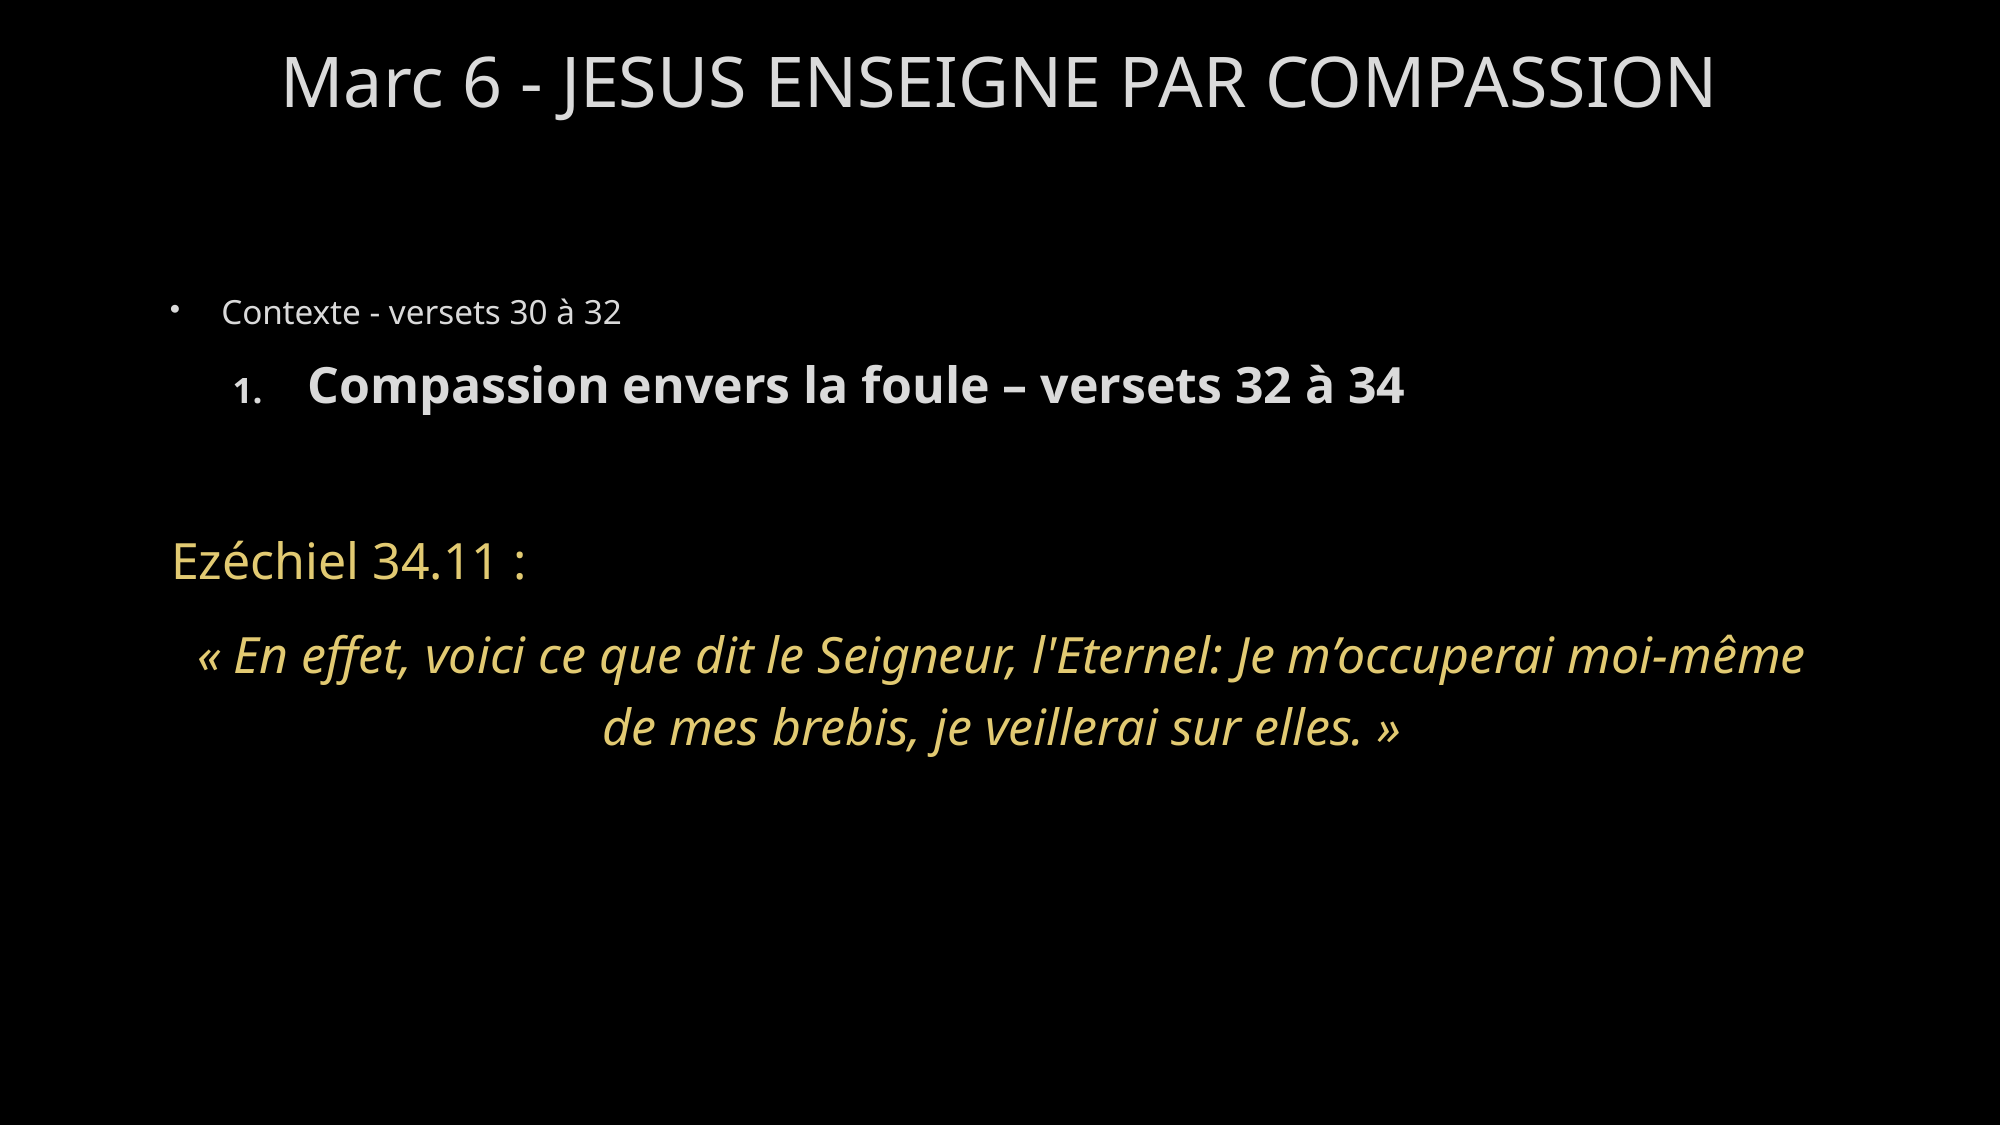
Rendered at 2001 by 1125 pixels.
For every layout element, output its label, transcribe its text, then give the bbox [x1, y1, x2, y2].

list Contexte - versets 30 à 32 Compassion envers la foule – versets 32 à 34 Ezéchiel 34.11 : « En effet, voici ce que dit le Seigneur, l'Eternel: Je m’occuperai moi-même de mes brebis, je veillerai sur elles. » [149, 284, 1849, 1025]
text_box Marc 6 - JESUS ENSEIGNE PAR COMPASSION [150, 0, 1850, 160]
